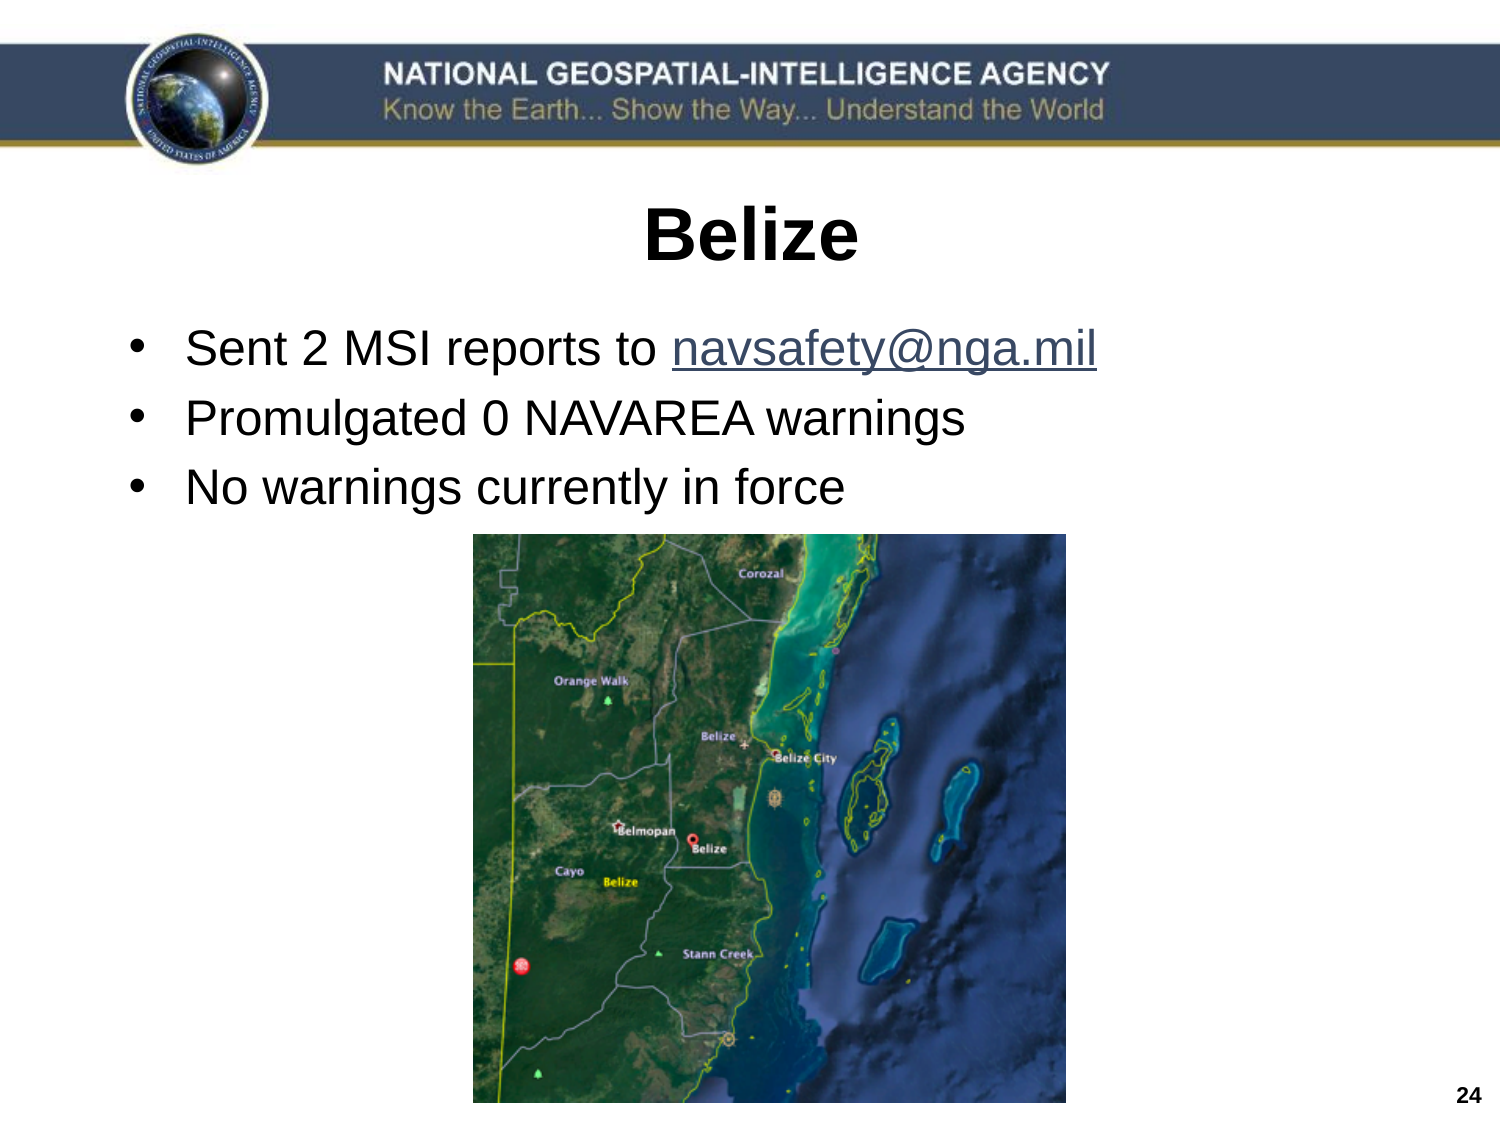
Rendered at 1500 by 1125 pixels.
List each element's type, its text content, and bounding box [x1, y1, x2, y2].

picture [473, 533, 1066, 1104]
list Sent 2 MSI reports to navsafety@nga.mil Promulgated 0 NAVAREA warnings No warnings currently in force [113, 307, 1386, 941]
title Belize [115, 177, 1389, 284]
picture [0, 24, 1500, 175]
